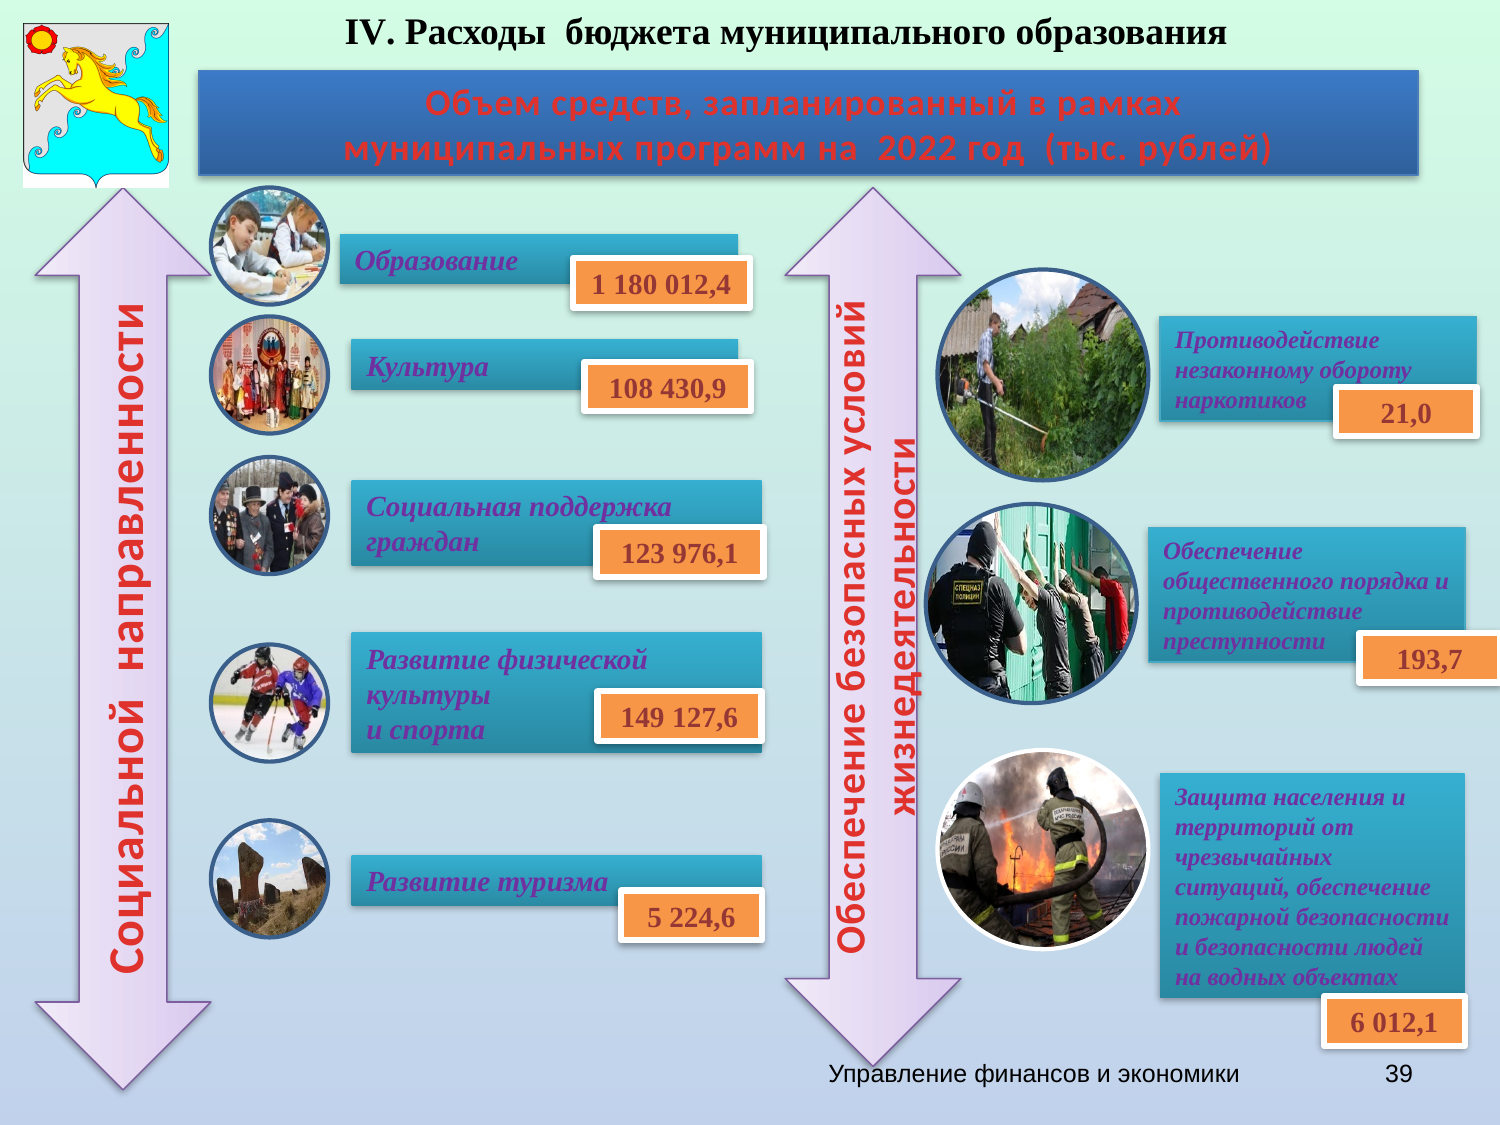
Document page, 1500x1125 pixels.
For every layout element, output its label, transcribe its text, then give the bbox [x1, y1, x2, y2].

text_box 123 976,1 [593, 524, 767, 580]
text_box Обеспечение общественного порядка и противодействие преступности [1148, 527, 1466, 663]
text_box 5 224,6 [618, 887, 765, 943]
text_box [208, 642, 331, 764]
text_box Социальной направленности [34, 197, 212, 1091]
text_box Противодействие незаконному обороту наркотиков [1159, 316, 1477, 422]
picture [23, 23, 169, 188]
text_box 6 012,1 [1321, 993, 1468, 1049]
text_box 1 180 012,4 [570, 255, 753, 311]
footer Управление финансов и экономики [796, 1042, 1272, 1103]
text_box Защита населения и территорий от чрезвычайных ситуаций, обеспечение пожарной безопасности и безопасности людей на водных объектах [1160, 773, 1465, 998]
text_box Социальная поддержка граждан [351, 480, 762, 566]
text_box [208, 314, 331, 436]
text_box [208, 818, 331, 940]
text_box [935, 747, 1151, 952]
text_box [208, 454, 331, 577]
text_box [923, 501, 1139, 706]
text_box Обеспечение безопасных условий жизнедеятельности [784, 186, 962, 1042]
slide_number 39 [1272, 1042, 1429, 1103]
text_box 193,7 [1356, 630, 1500, 686]
text_box 108 430,9 [581, 359, 754, 414]
text_box Образование [339, 234, 739, 284]
text_box Объем средств, запланированный в рамках муниципальных программ на 2022 год (тыс. рублей) [198, 70, 1419, 176]
text_box Развитие физической культуры и спорта [351, 632, 762, 753]
text_box [935, 267, 1151, 483]
text_box 21,0 [1333, 384, 1480, 439]
text_box [208, 185, 331, 307]
text_box IV. Расходы бюджета муниципального образования [222, 0, 1360, 60]
text_box Культура [351, 339, 739, 390]
text_box 149 127,6 [594, 688, 765, 744]
text_box Развитие туризма [351, 855, 762, 906]
